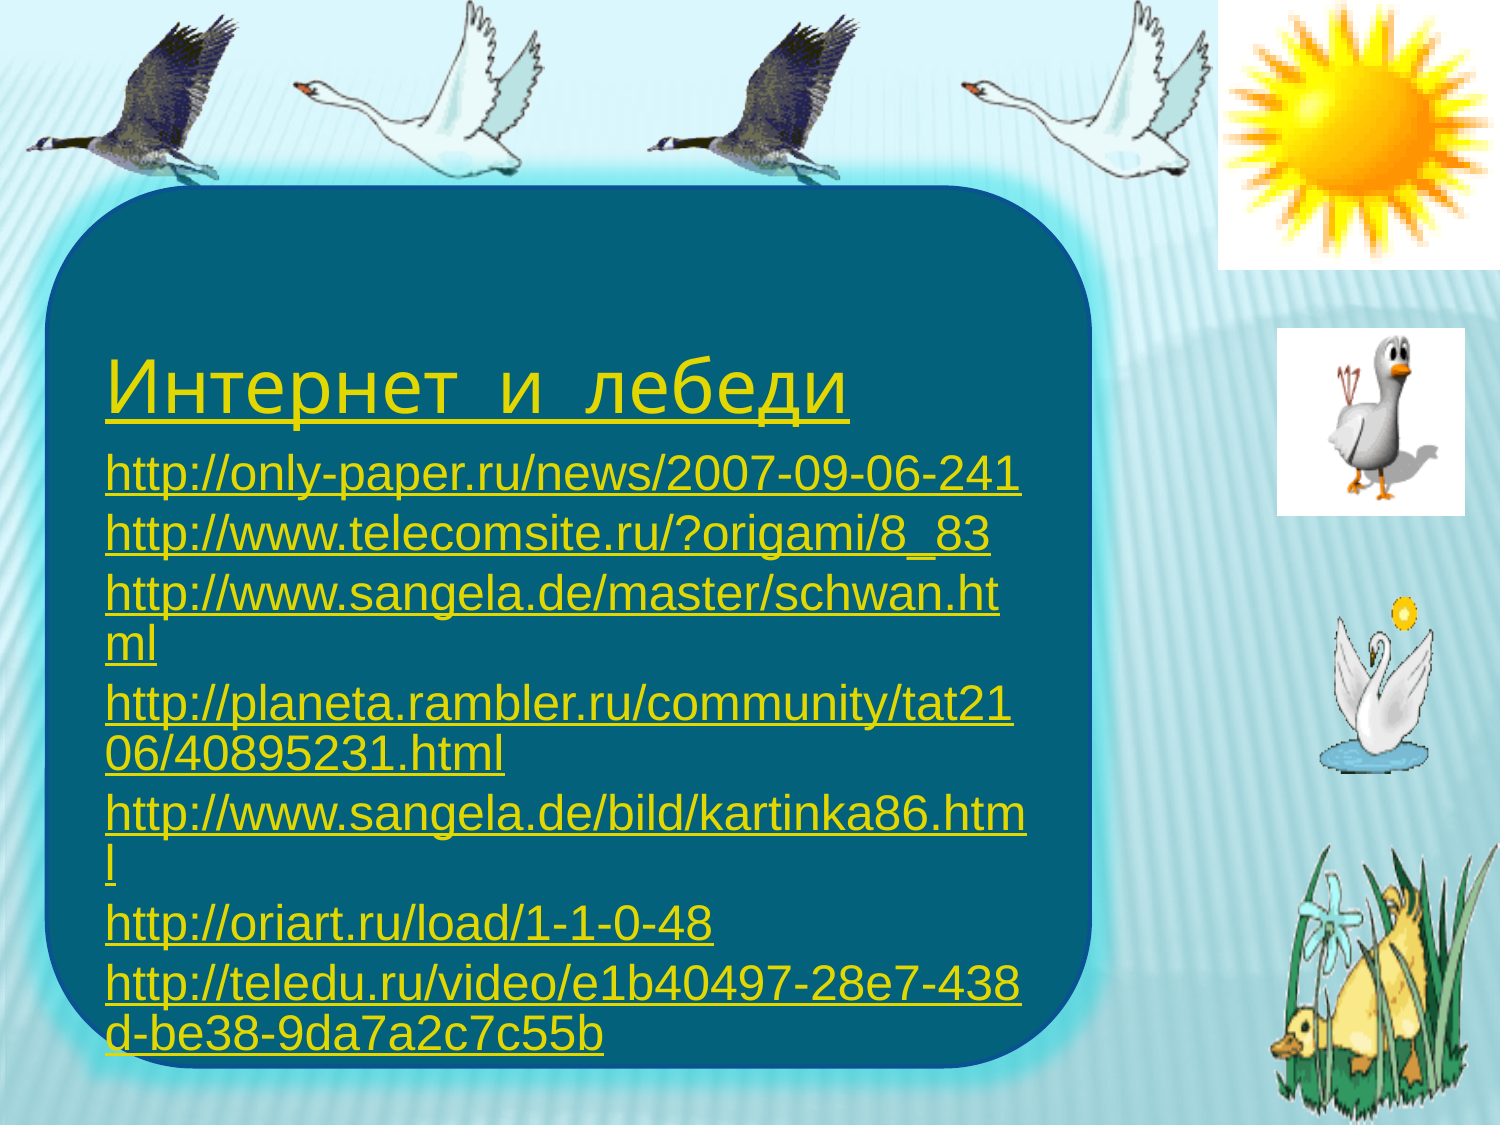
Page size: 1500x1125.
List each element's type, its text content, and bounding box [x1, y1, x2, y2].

picture [960, 0, 1213, 188]
picture [1259, 843, 1500, 1125]
picture [1218, 0, 1500, 270]
picture [0, 0, 282, 223]
text_box Интернет и лебеди http://only-paper.ru/news/2007-09-06-241 http://www.telecomsite.ru/?origami/8_83 http://www.sangela.de/master/schwan.html http://planeta.rambler.ru/community/tat2106/40895231.html http://www.sangela.de/bild/kartinka86.html http://oriart.ru/load/1-1-0-48 http://teledu.ru/video/e1b40497-28e7-438d-be38-9da7a2c7c55b [44, 185, 1092, 1069]
picture [620, 0, 903, 189]
picture [1300, 597, 1466, 774]
picture [292, 0, 545, 188]
picture [1277, 327, 1466, 516]
